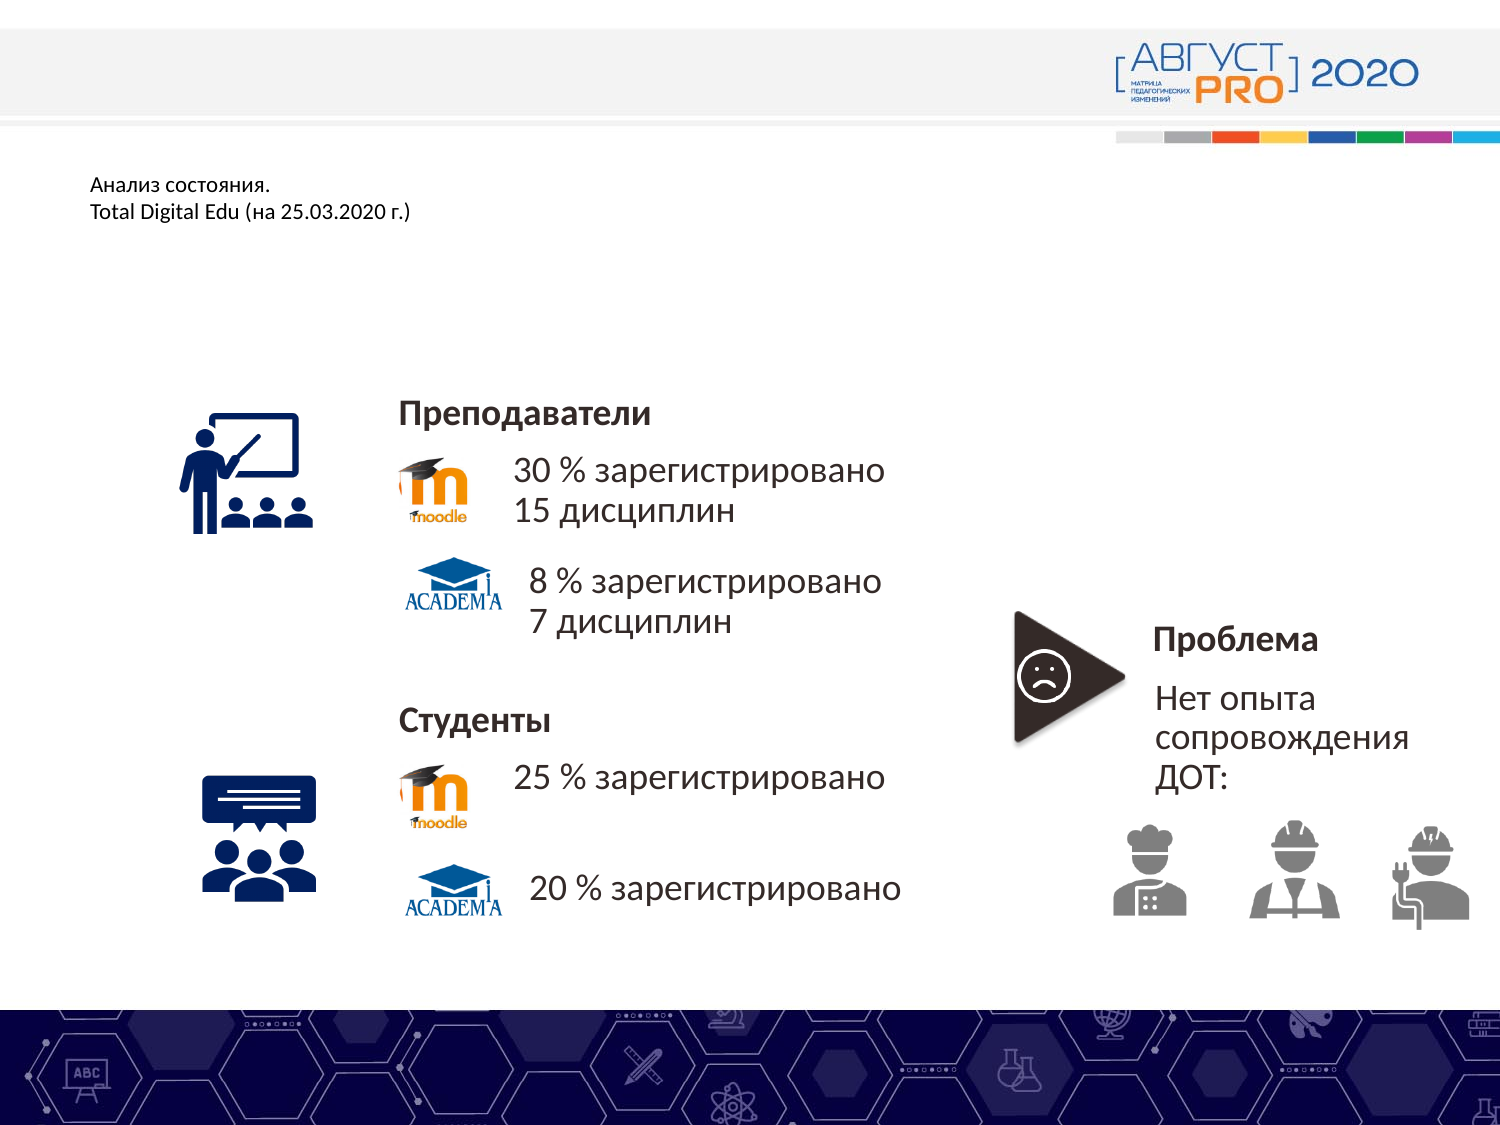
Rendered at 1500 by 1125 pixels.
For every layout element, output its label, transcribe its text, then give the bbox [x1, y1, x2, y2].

text_box Проблема [1137, 611, 1492, 671]
picture [0, 0, 1500, 1125]
text_box 30 % зарегистрировано 15 дисциплин [497, 443, 927, 546]
text_box Нет опыта сопровождения ДОТ: [1139, 671, 1472, 799]
text_box 20 % зарегистрировано [514, 860, 943, 963]
title Анализ состояния. Total Digital Edu (на 25.03.2020 г.) [75, 160, 1425, 233]
text_box Студенты [384, 692, 845, 752]
text_box 25 % зарегистрировано [498, 749, 928, 809]
text_box 8 % зарегистрировано 7 дисциплин [513, 554, 943, 656]
text_box Преподаватели [383, 386, 845, 446]
